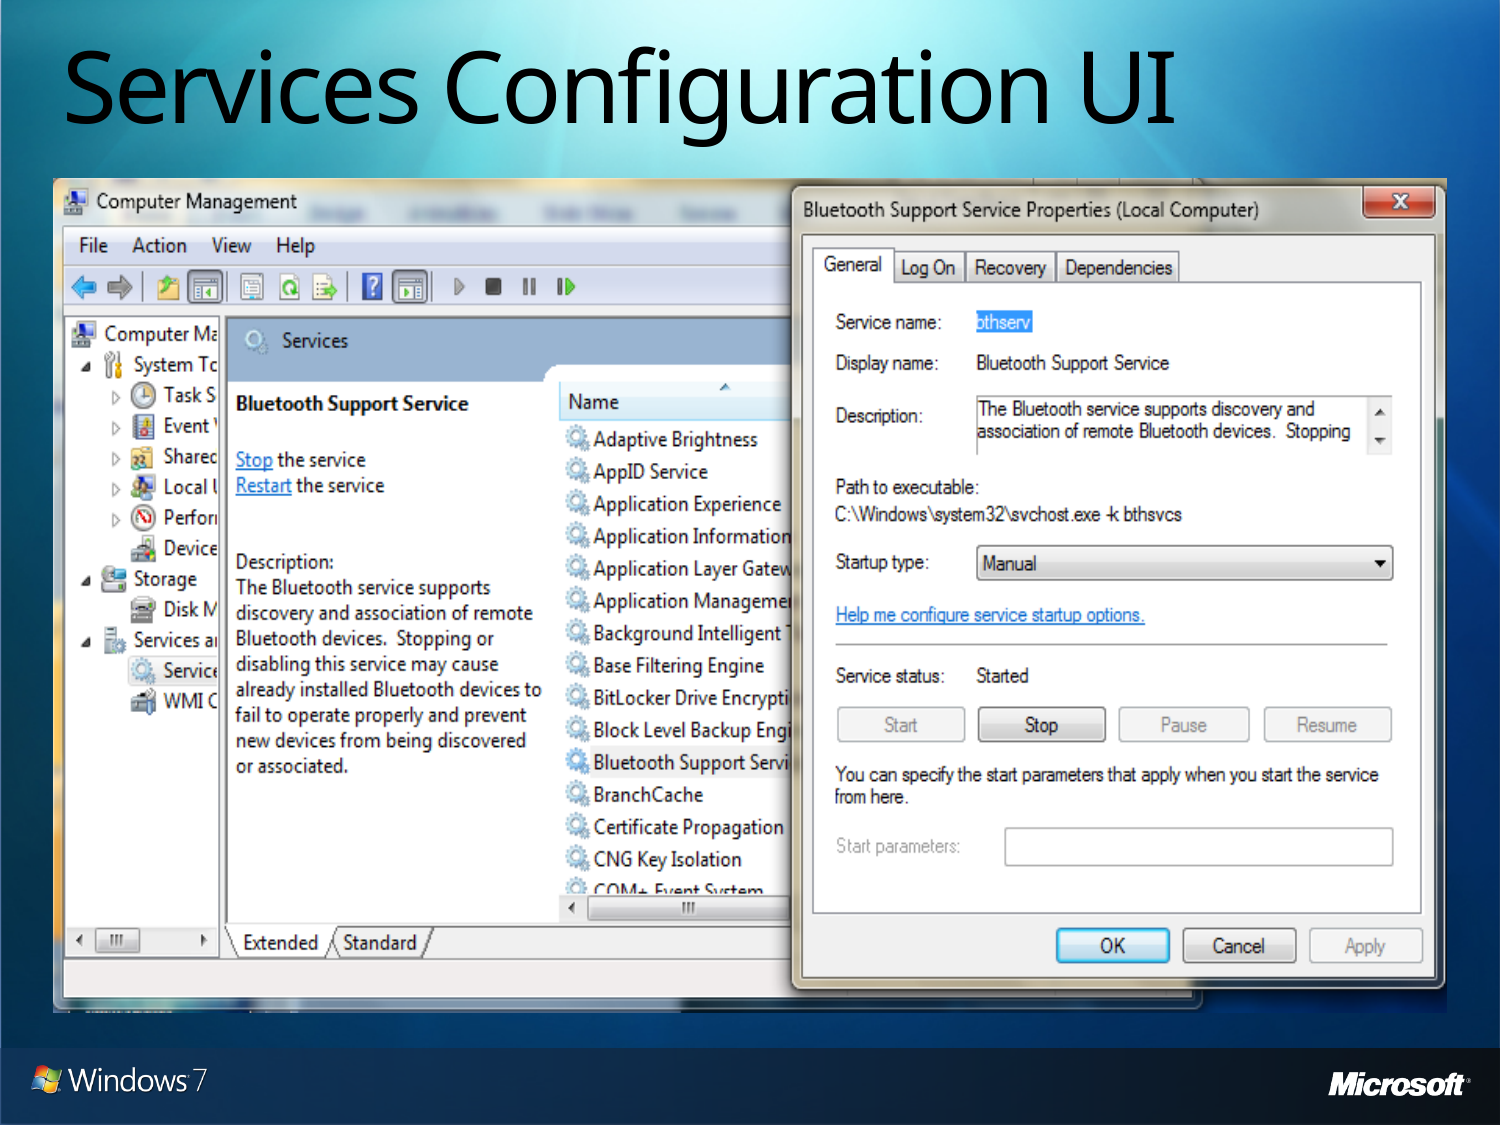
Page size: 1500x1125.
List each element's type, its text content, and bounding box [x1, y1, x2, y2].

picture [12, 1062, 225, 1096]
title Services Configuration UI [62, 37, 1438, 147]
picture [1328, 1072, 1471, 1096]
picture [0, 0, 1500, 1048]
